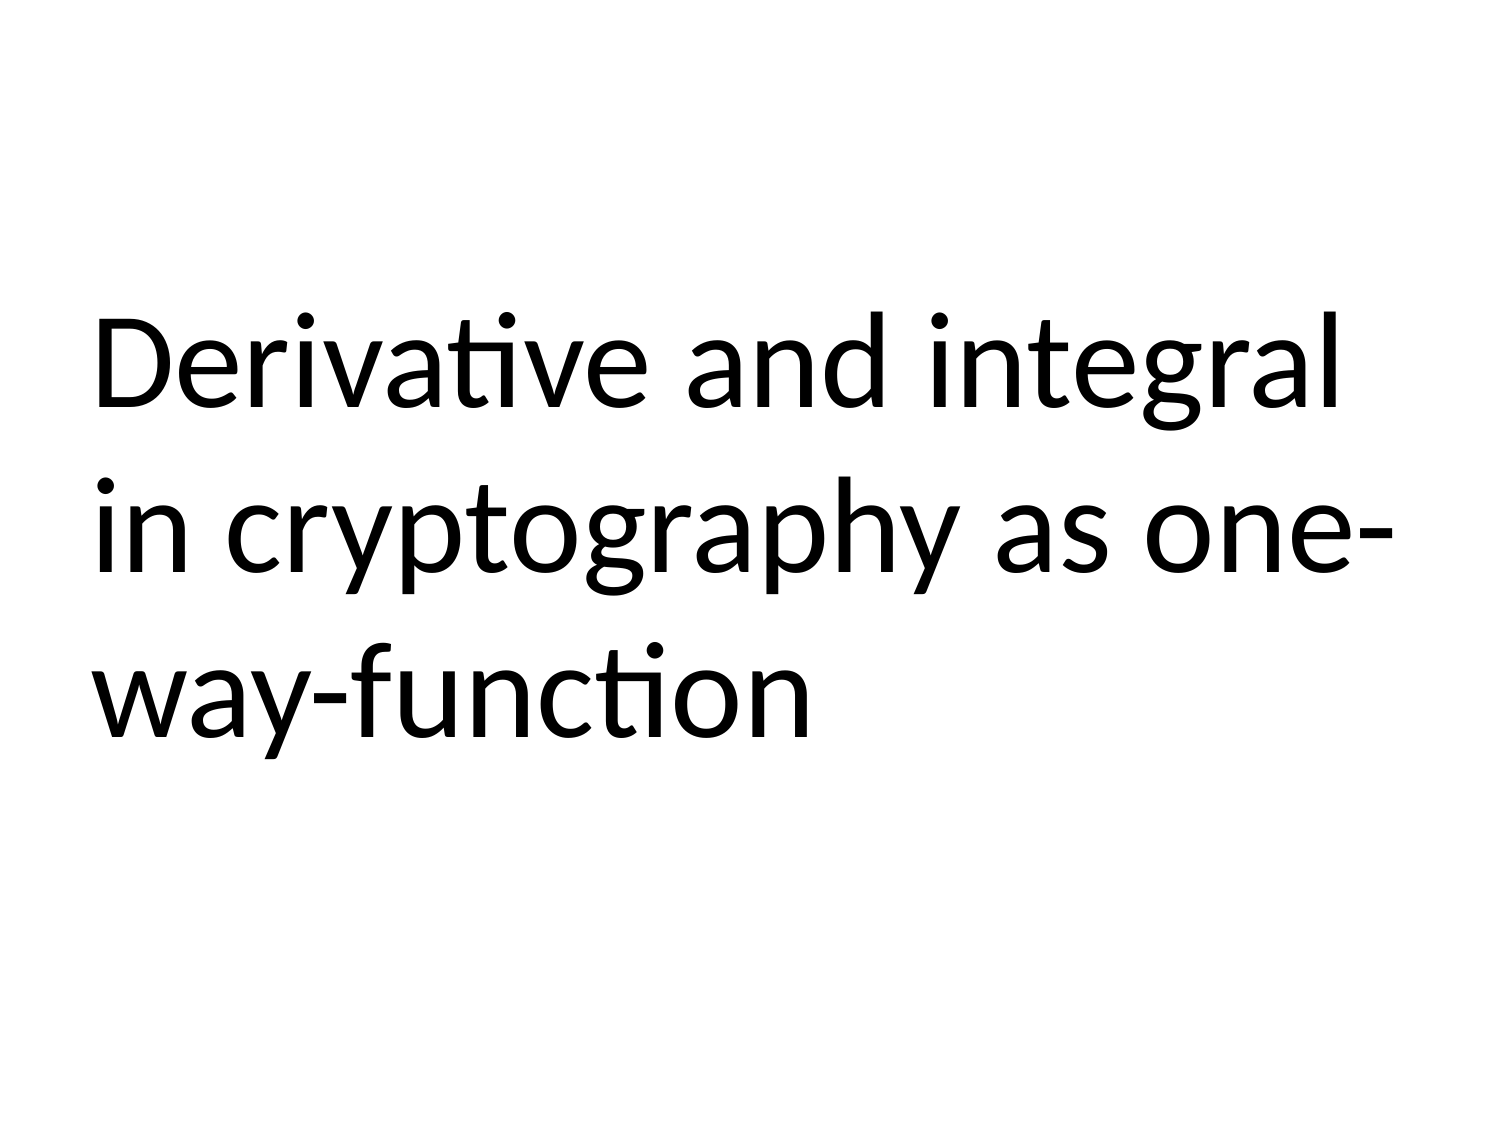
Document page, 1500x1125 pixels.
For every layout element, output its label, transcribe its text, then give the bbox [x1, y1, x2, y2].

list Derivative and integral in cryptography as one-way-function [75, 262, 1425, 1005]
